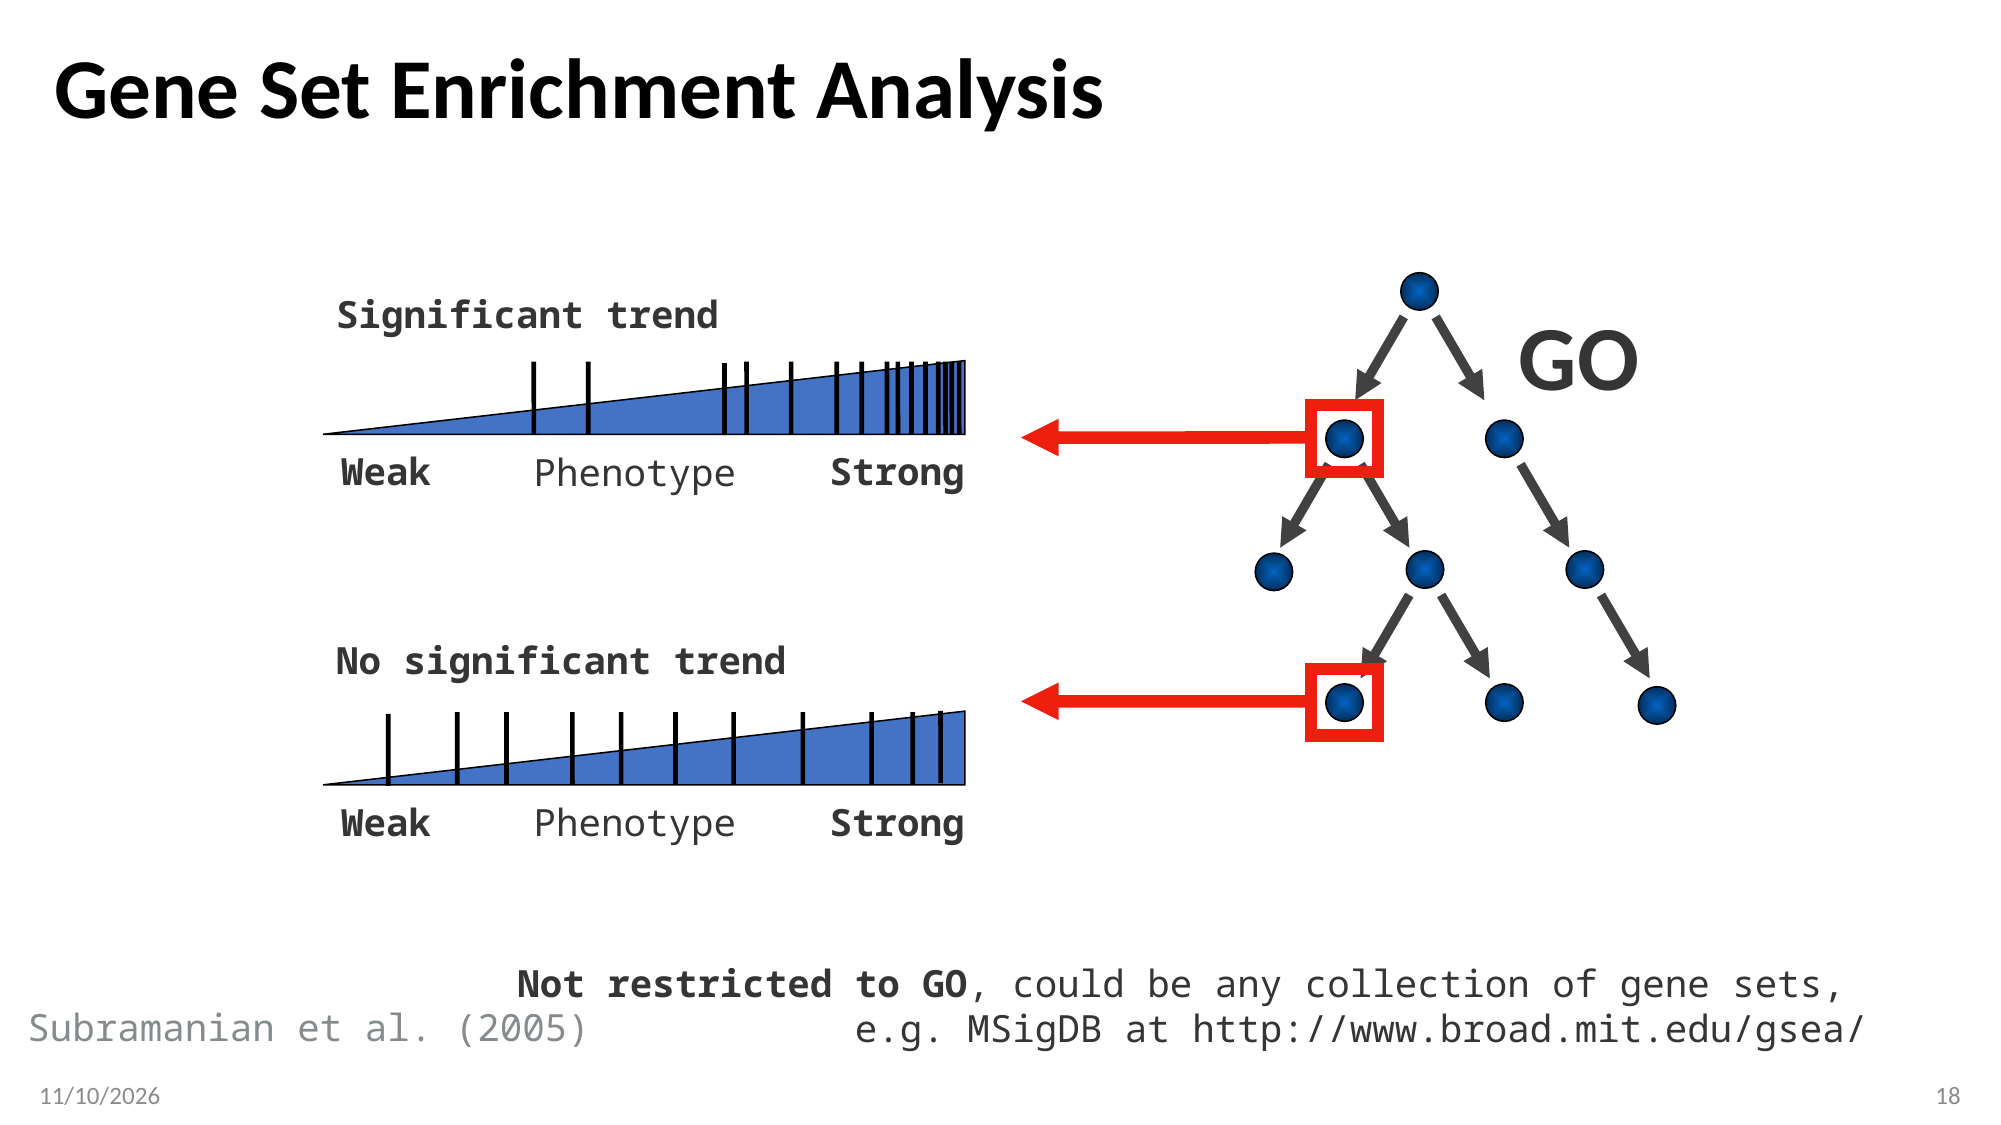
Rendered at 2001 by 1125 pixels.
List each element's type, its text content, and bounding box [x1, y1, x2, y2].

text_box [326, 629, 941, 786]
title Gene Set Enrichment Analysis [39, 37, 1961, 145]
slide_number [39, 1064, 490, 1125]
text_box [1021, 669, 1378, 736]
slide_number 18 [1510, 1064, 1961, 1125]
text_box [1021, 405, 1378, 472]
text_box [323, 360, 969, 502]
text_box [325, 283, 960, 436]
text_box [323, 711, 969, 852]
text_box Subramanian et al. (2005) [12, 997, 627, 1057]
text_box Not restricted to GO, could be any collection of gene sets, e.g. MSigDB at http://www.broad.mit.edu/gsea/ [482, 952, 1882, 1058]
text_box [1255, 272, 1676, 725]
